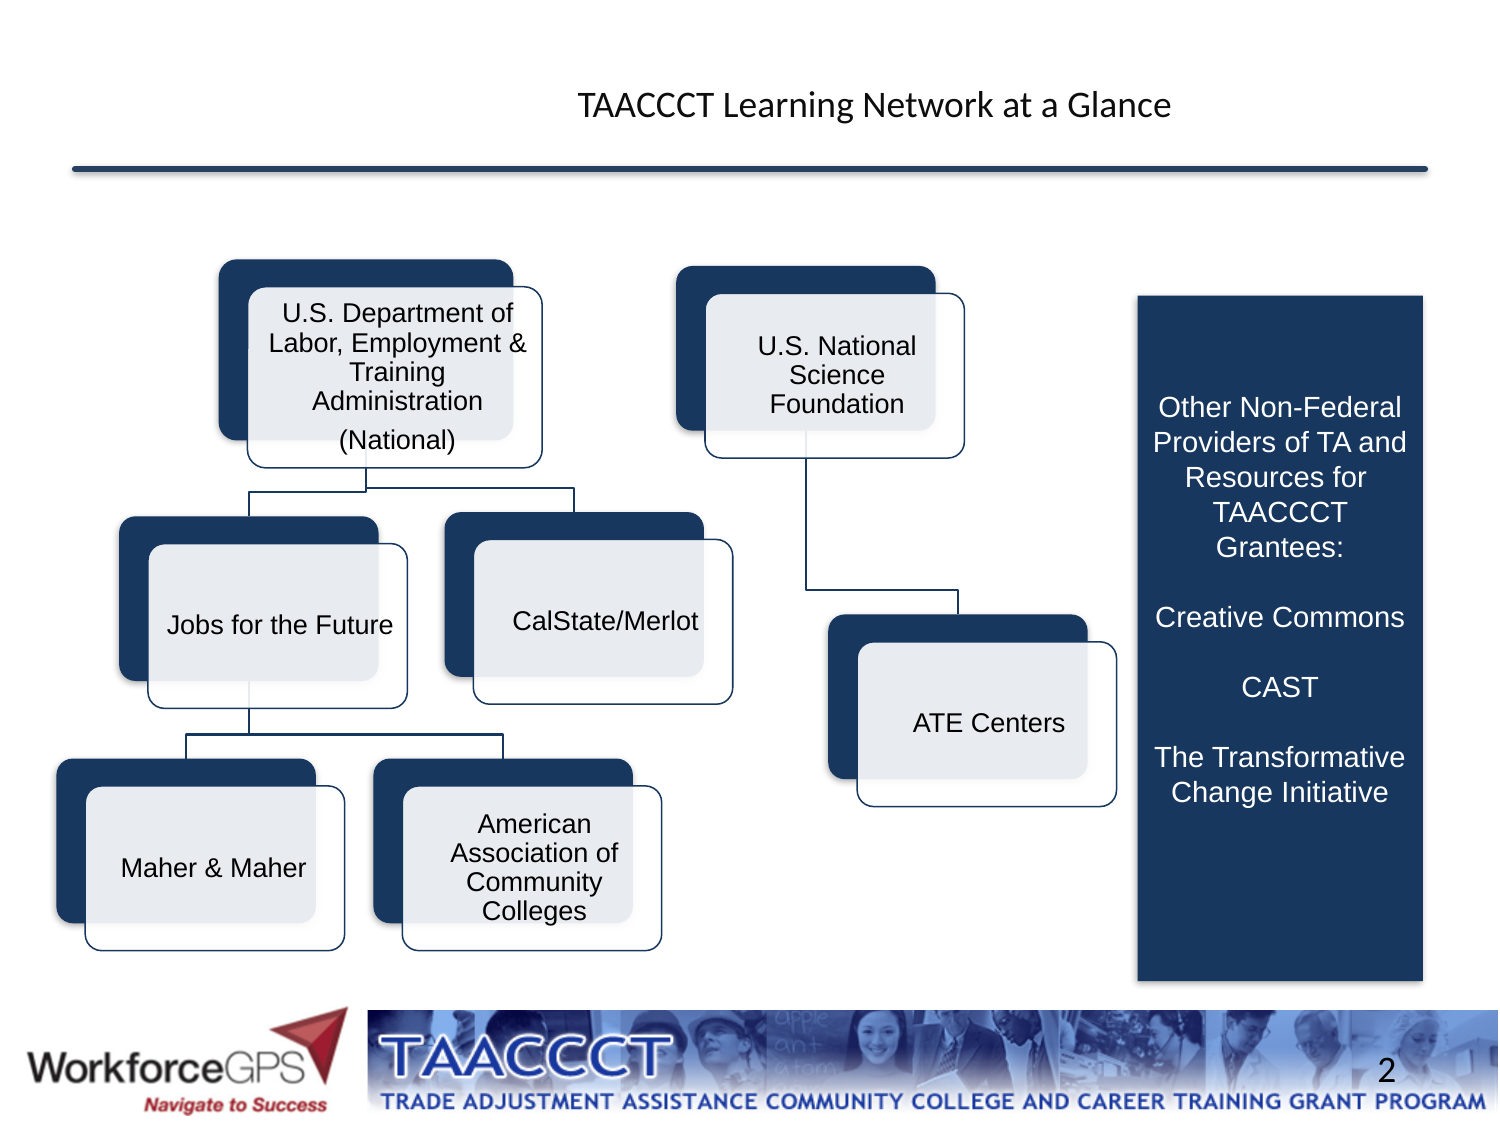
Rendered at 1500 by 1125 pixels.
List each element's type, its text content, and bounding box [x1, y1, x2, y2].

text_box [56, 193, 1138, 1019]
picture [367, 1010, 1498, 1124]
picture [24, 1006, 351, 1116]
text_box Other Non-Federal Providers of TA and Resources for TAACCCT Grantees: Creative Commons CAST The Transformative Change Initiative [1141, 295, 1424, 982]
text_box 2 [1362, 1037, 1463, 1098]
title TAACCCT Learning Network at a Glance [562, 45, 1423, 161]
